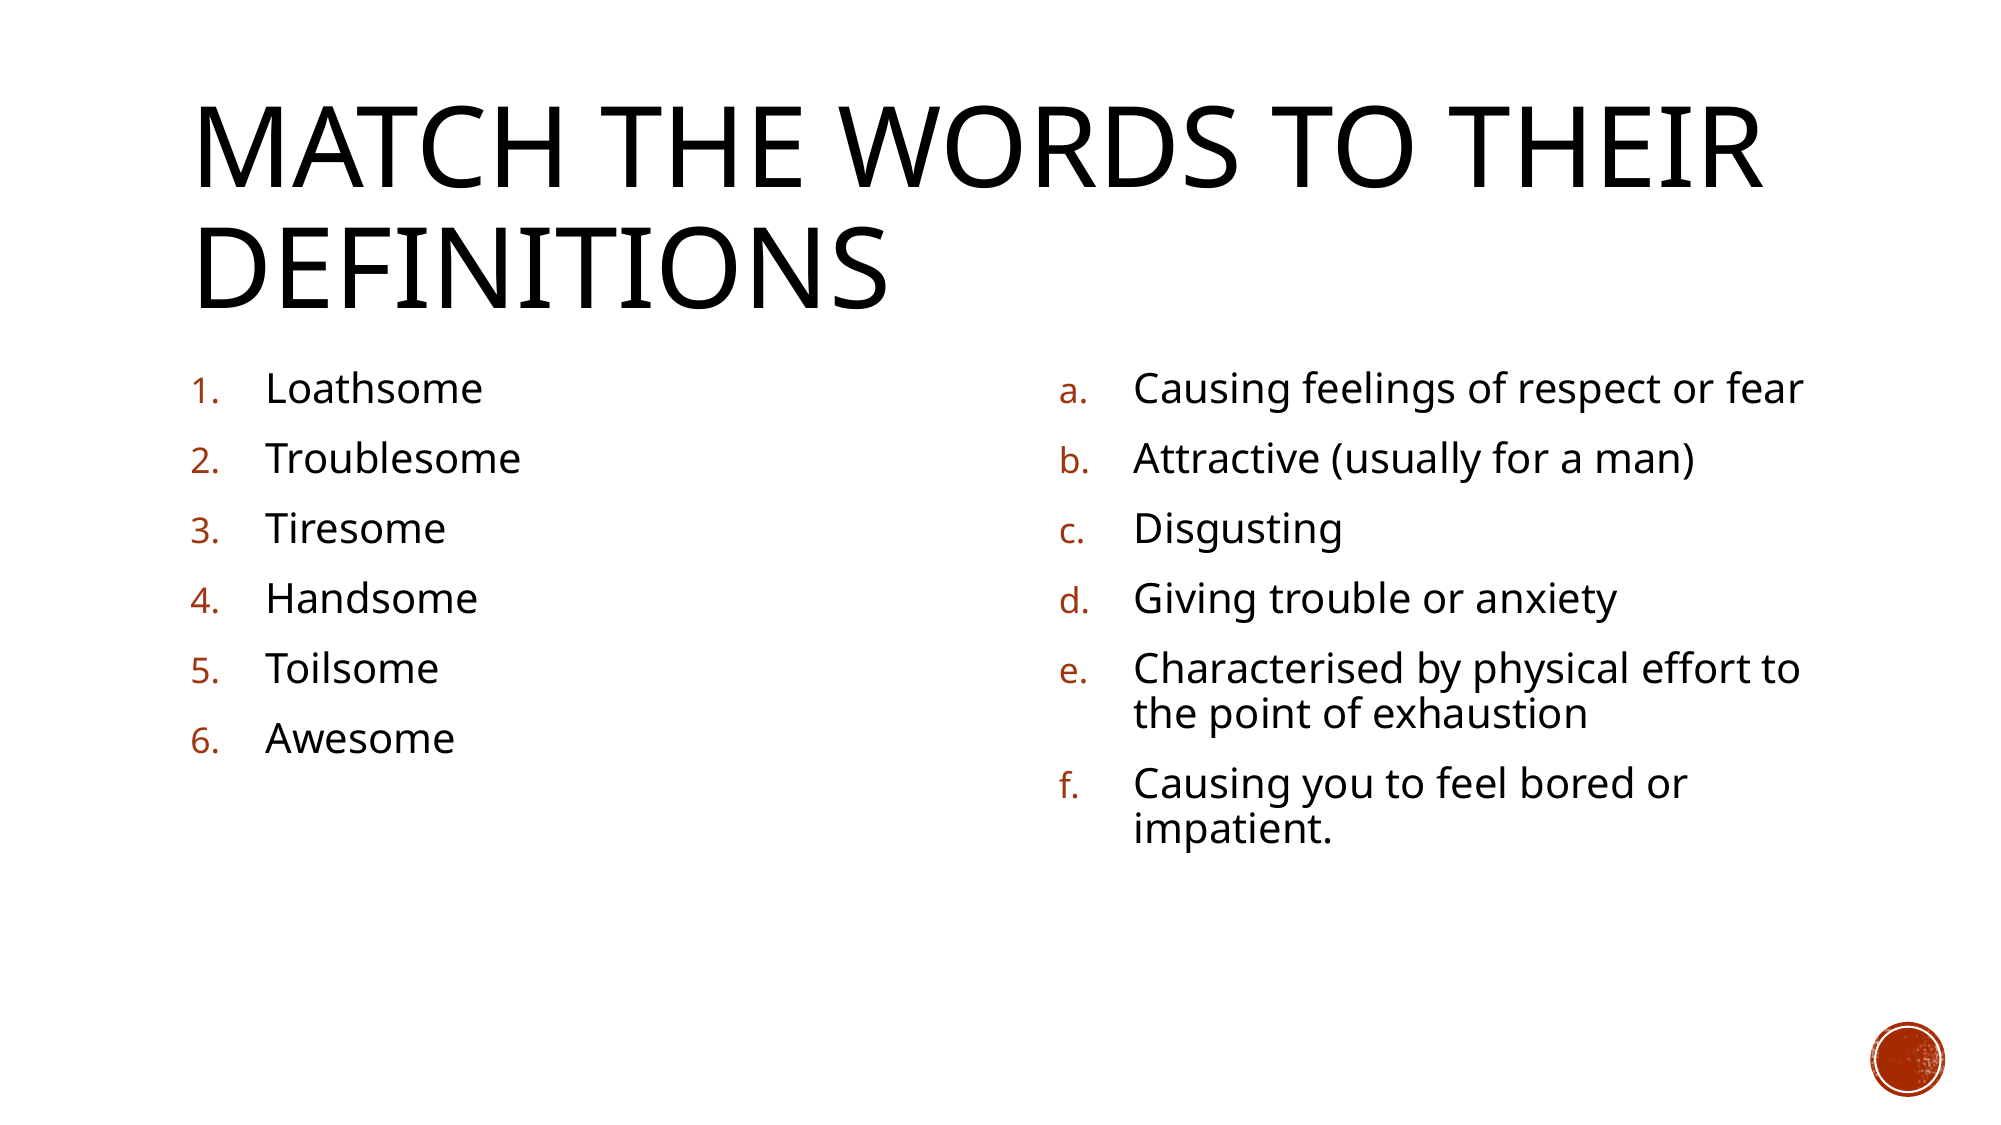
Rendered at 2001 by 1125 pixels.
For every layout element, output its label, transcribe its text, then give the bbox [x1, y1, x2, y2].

list Causing feelings of respect or fear Attractive (usually for a man) Disgusting Giving trouble or anxiety Characterised by physical effort to the point of exhaustion Causing you to feel bored or impatient. [1043, 360, 1824, 1013]
list Loathsome Troublesome Tiresome Handsome Toilsome Awesome [175, 360, 956, 1013]
title Match the words to their definitions [175, 79, 1826, 344]
